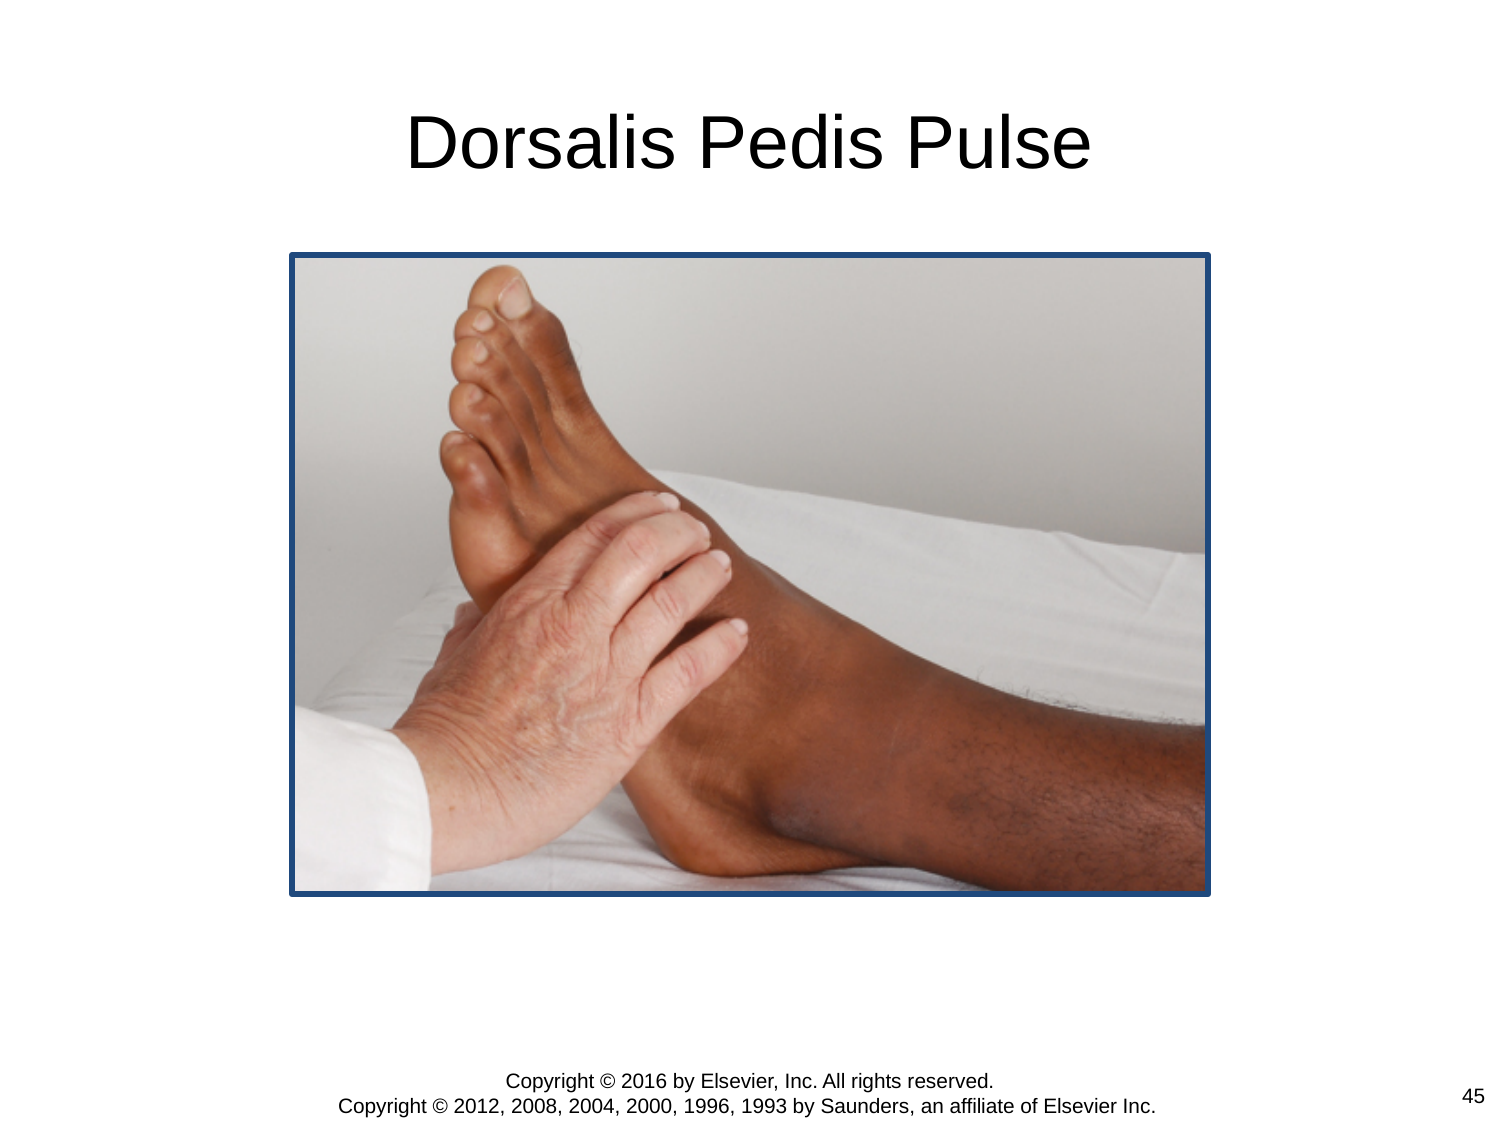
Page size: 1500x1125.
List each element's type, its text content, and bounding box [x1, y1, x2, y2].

picture [294, 257, 1205, 892]
footer Copyright © 2016 by Elsevier, Inc. All rights reserved. Copyright © 2012, 2008, 2004, 2000, 1996, 1993 by Saunders, an affiliate of Elsevier Inc. [162, 1059, 1338, 1123]
slide_number 45 [1149, 1065, 1500, 1125]
title Dorsalis Pedis Pulse [75, 45, 1425, 233]
